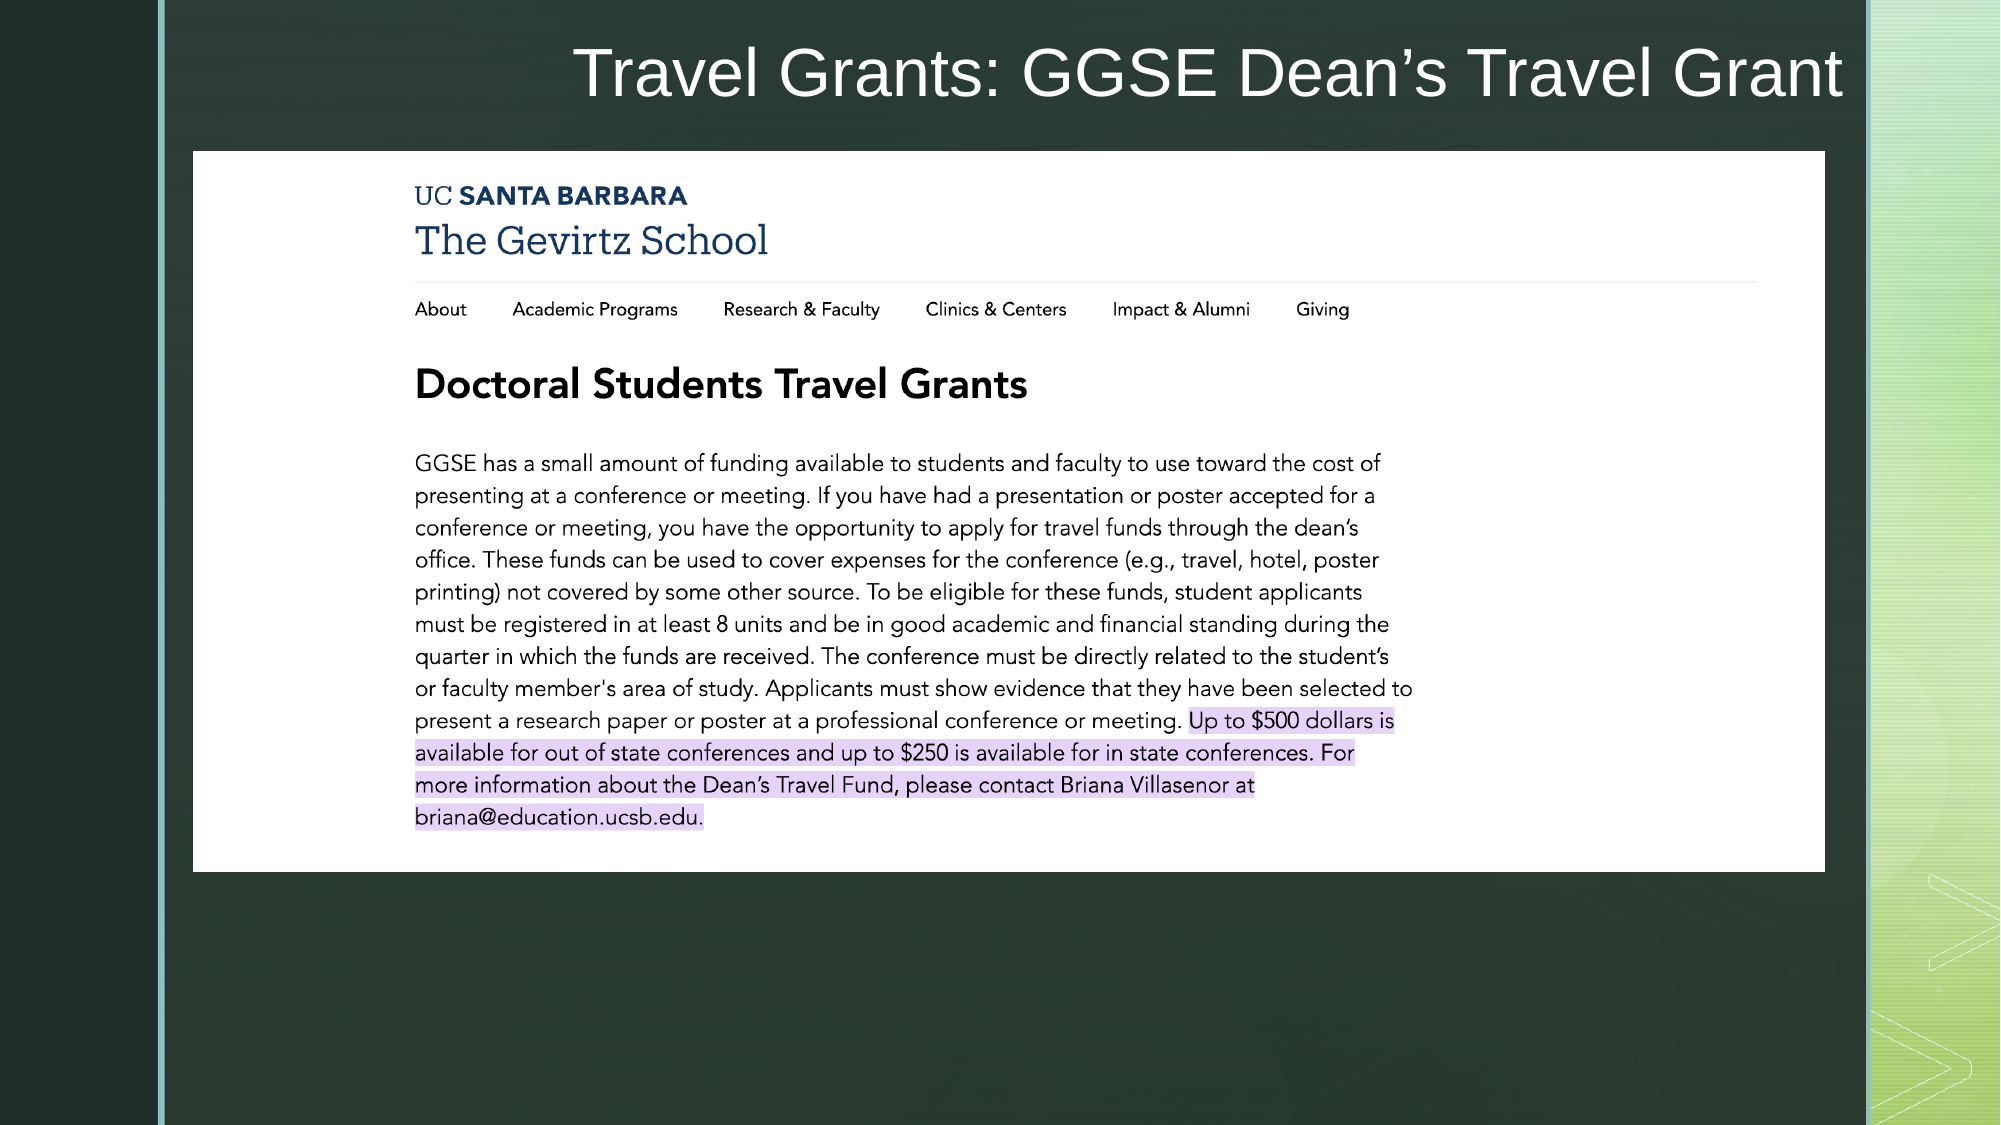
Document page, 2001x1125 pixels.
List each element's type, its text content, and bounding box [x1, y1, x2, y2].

title Travel Grants: GGSE Dean’s Travel Grant [553, 29, 1860, 207]
picture [192, 151, 1826, 873]
picture [1871, 0, 2001, 1125]
